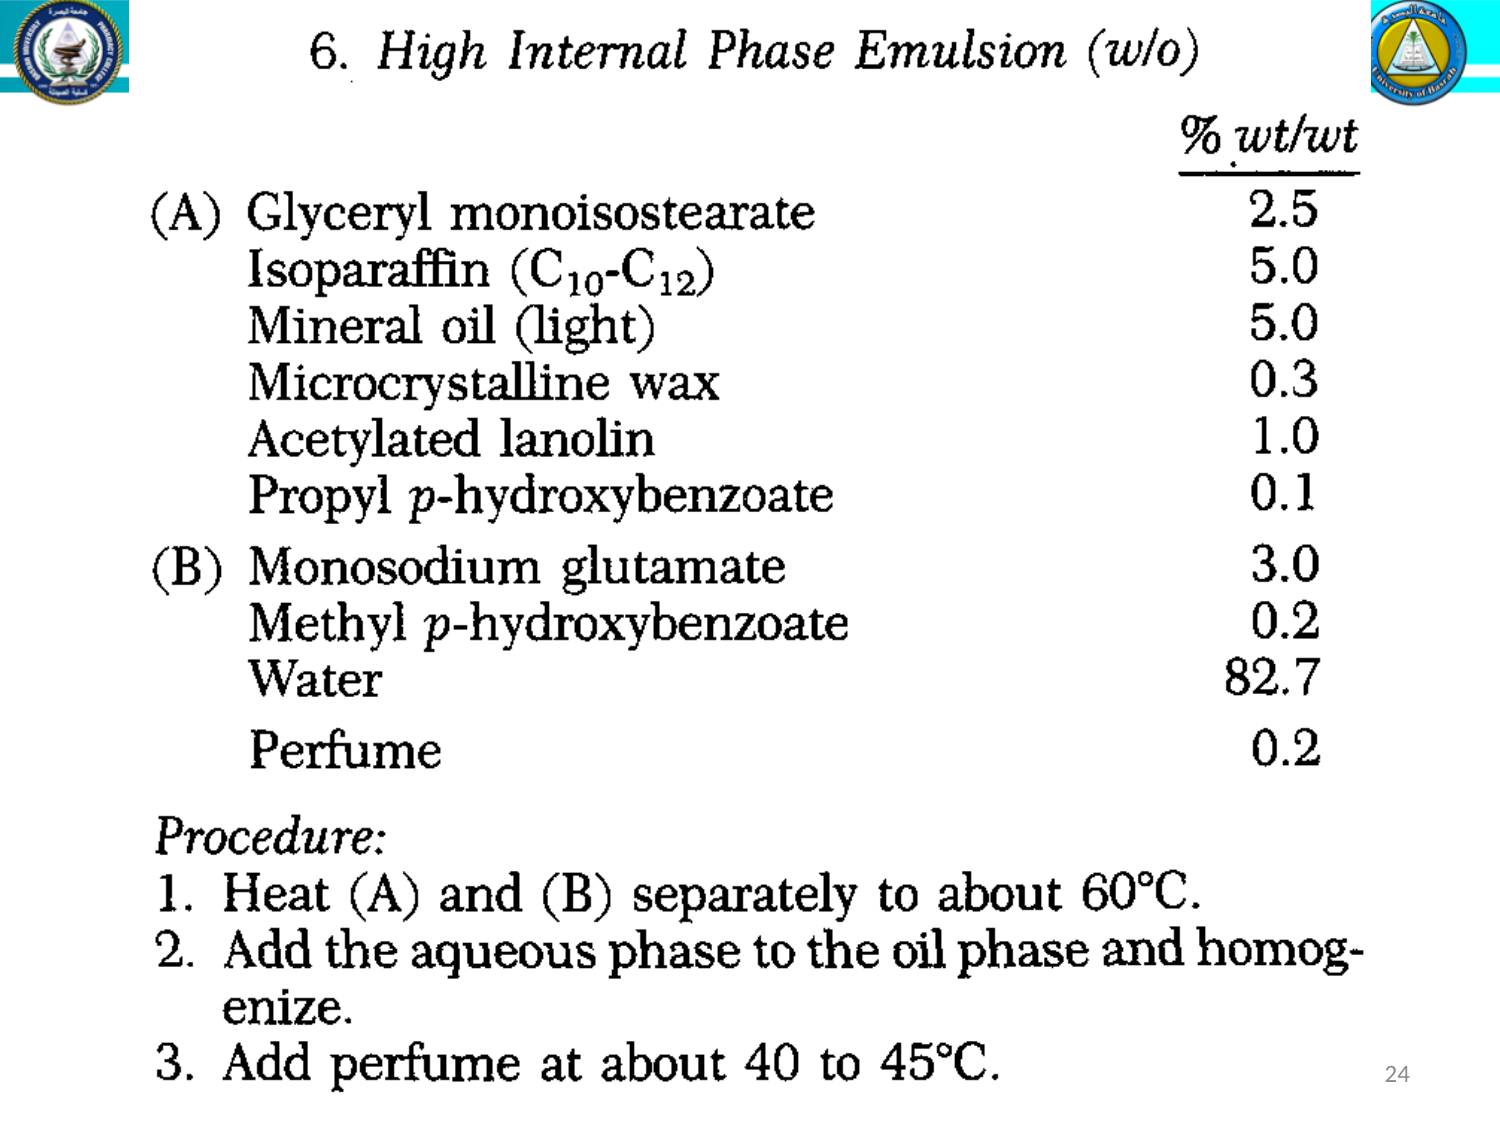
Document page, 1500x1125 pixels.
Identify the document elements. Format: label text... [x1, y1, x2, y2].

picture [0, 0, 1500, 1125]
slide_number 24 [1373, 1042, 1425, 1103]
